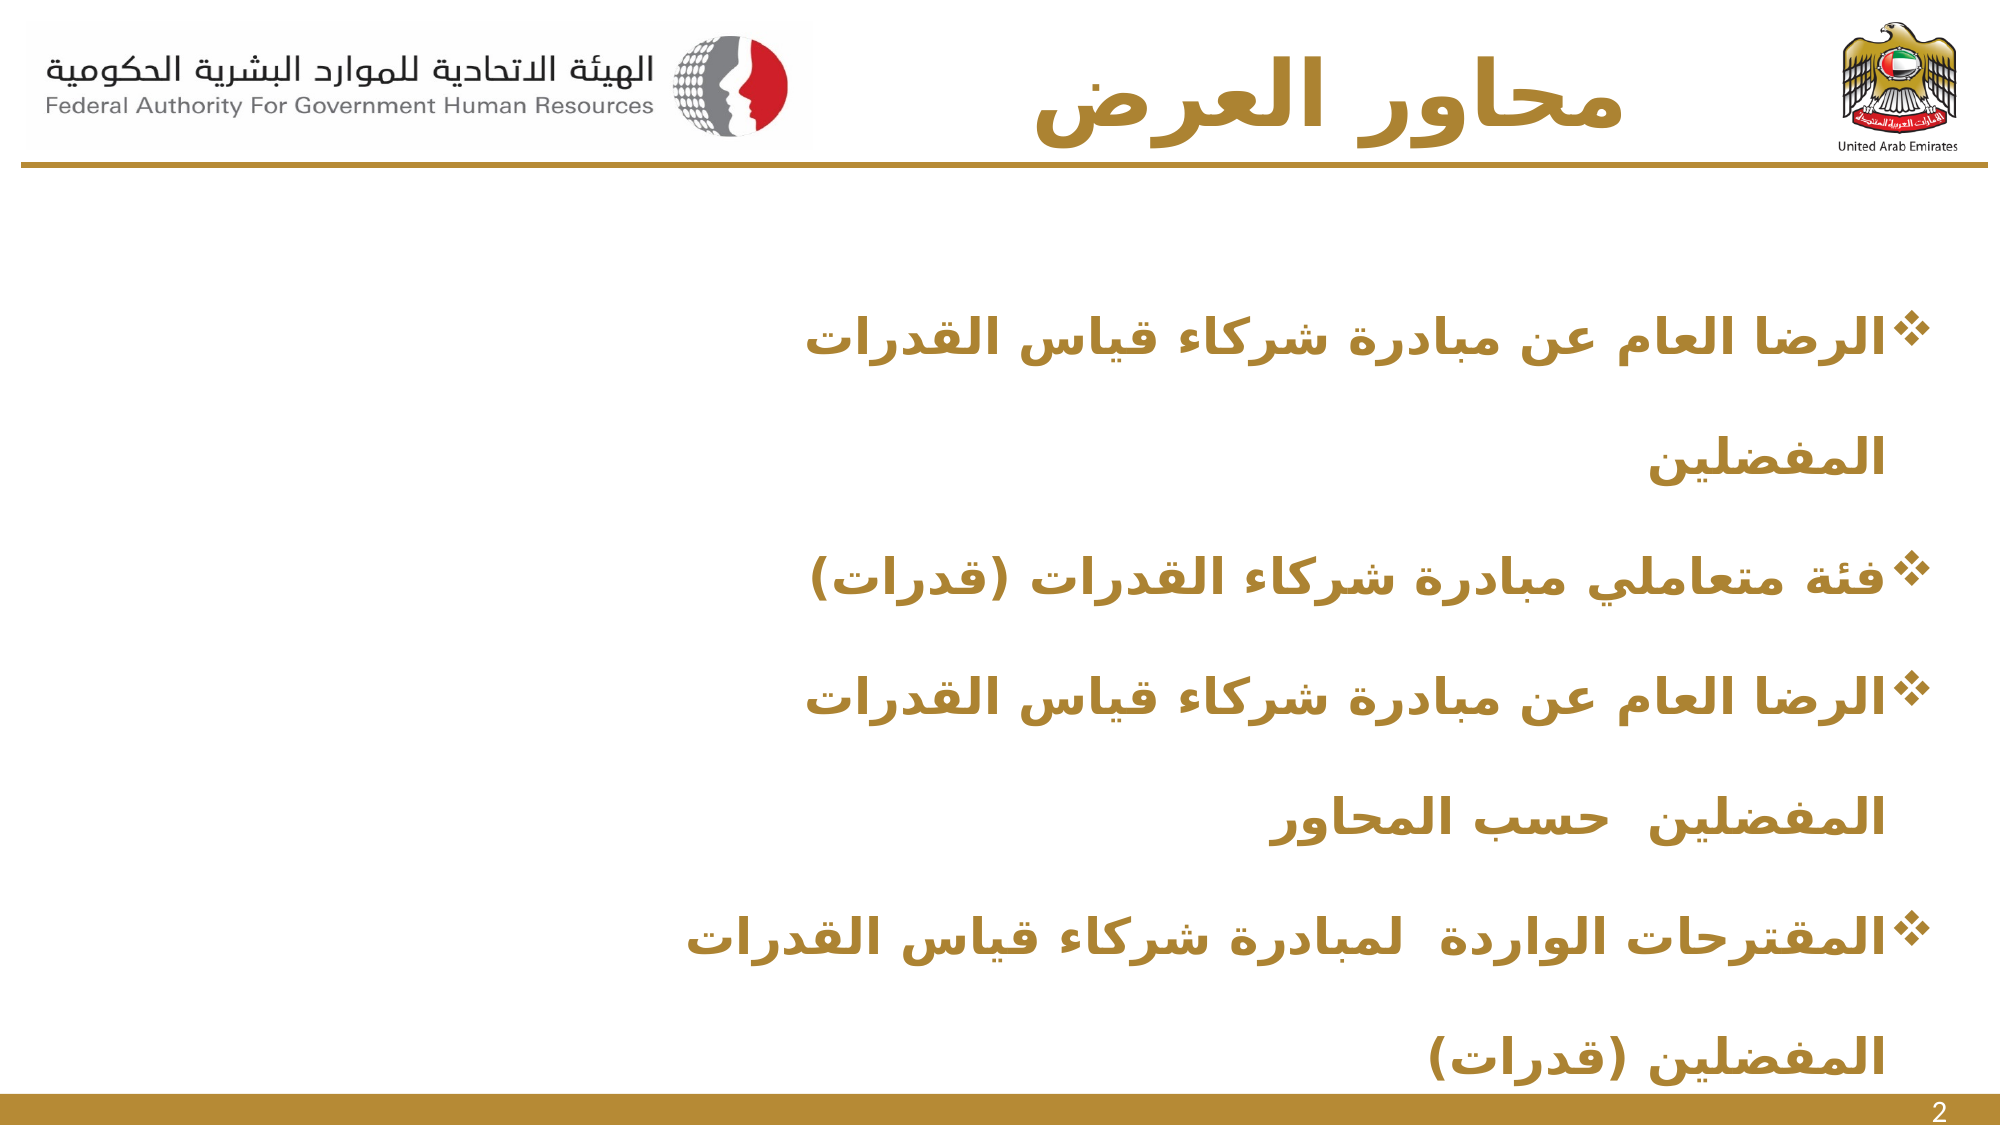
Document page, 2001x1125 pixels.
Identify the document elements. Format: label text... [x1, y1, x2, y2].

title محاور العرض [802, 30, 1858, 151]
picture [26, 21, 813, 150]
picture [1822, 12, 1967, 159]
text_box الرضا العام عن مبادرة شركاء قياس القدرات المفضلين فئة متعاملي مبادرة شركاء القدرات (قدرات) الرضا العام عن مبادرة شركاء قياس القدرات المفضلين حسب المحاور المقترحات الواردة لمبادرة شركاء قياس القدرات المفضلين (قدرات) الإجراءات التصحيحية المرفقات [599, 237, 1950, 1125]
